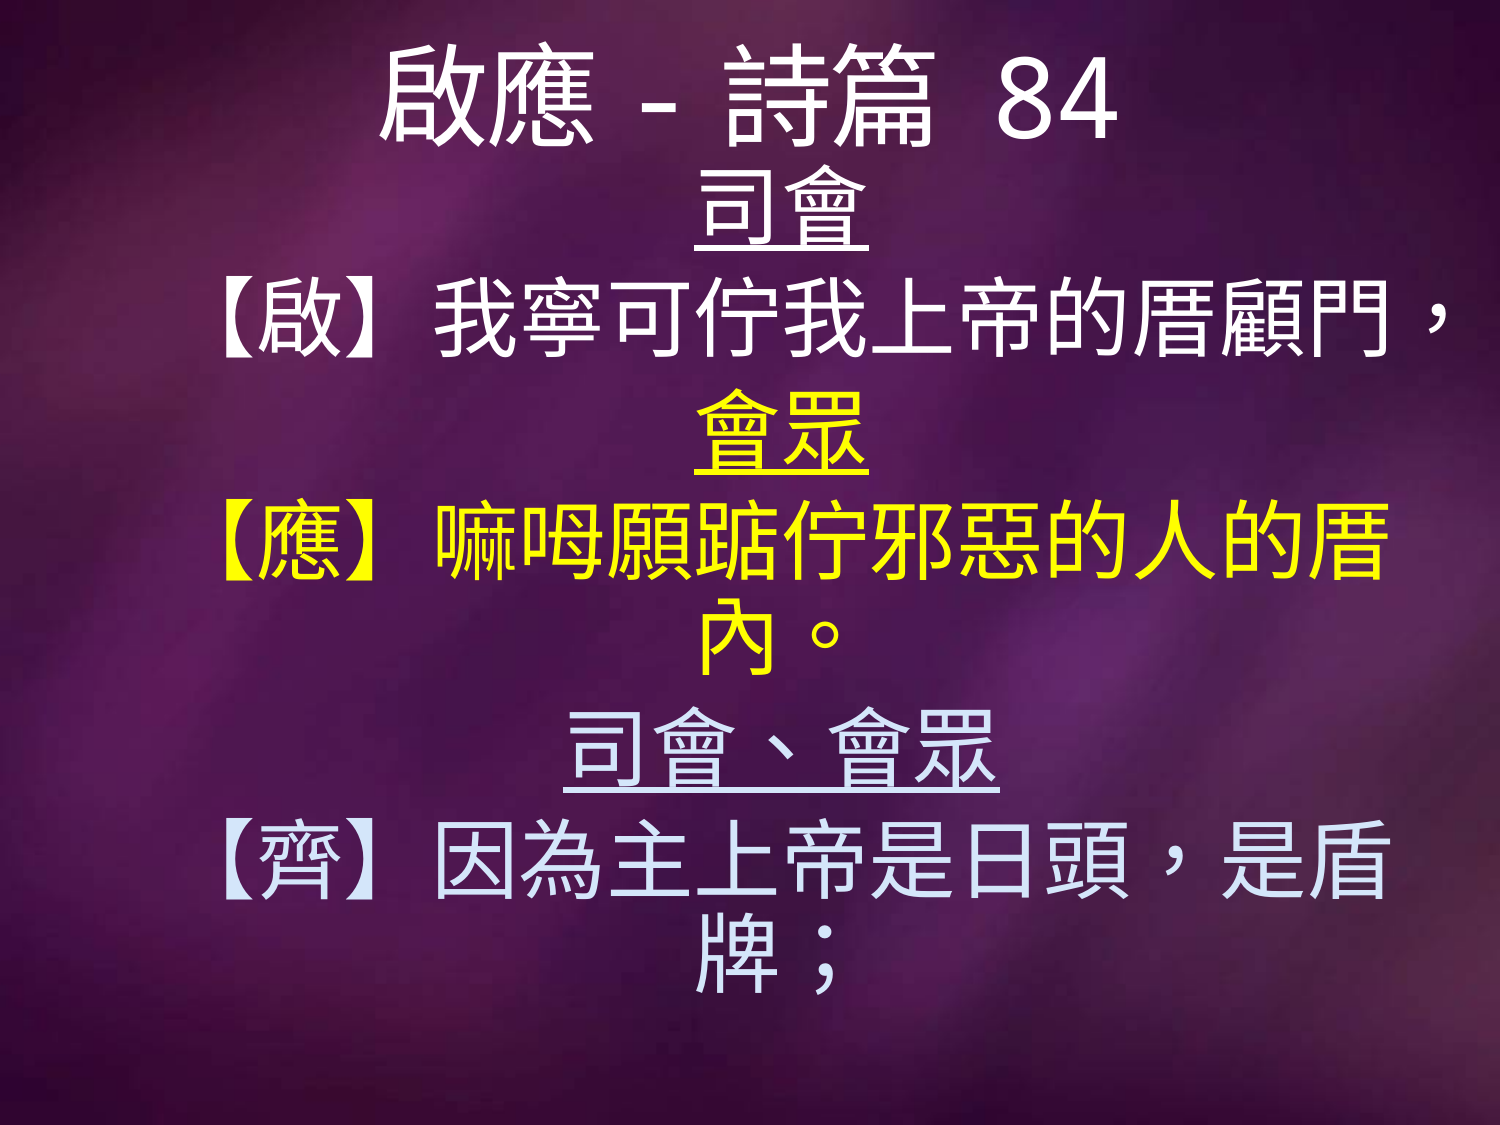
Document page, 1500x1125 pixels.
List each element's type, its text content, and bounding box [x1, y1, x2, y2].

list 司會 【啟】我寧可佇我上帝的厝顧門， 會眾 【應】嘛呣願踮佇邪惡的人的厝內。 司會、會眾 【齊】因為主上帝是日頭，是盾牌； [137, 162, 1425, 1032]
title 啟應-詩篇 84 [62, 26, 1438, 163]
picture [0, 0, 1500, 1125]
